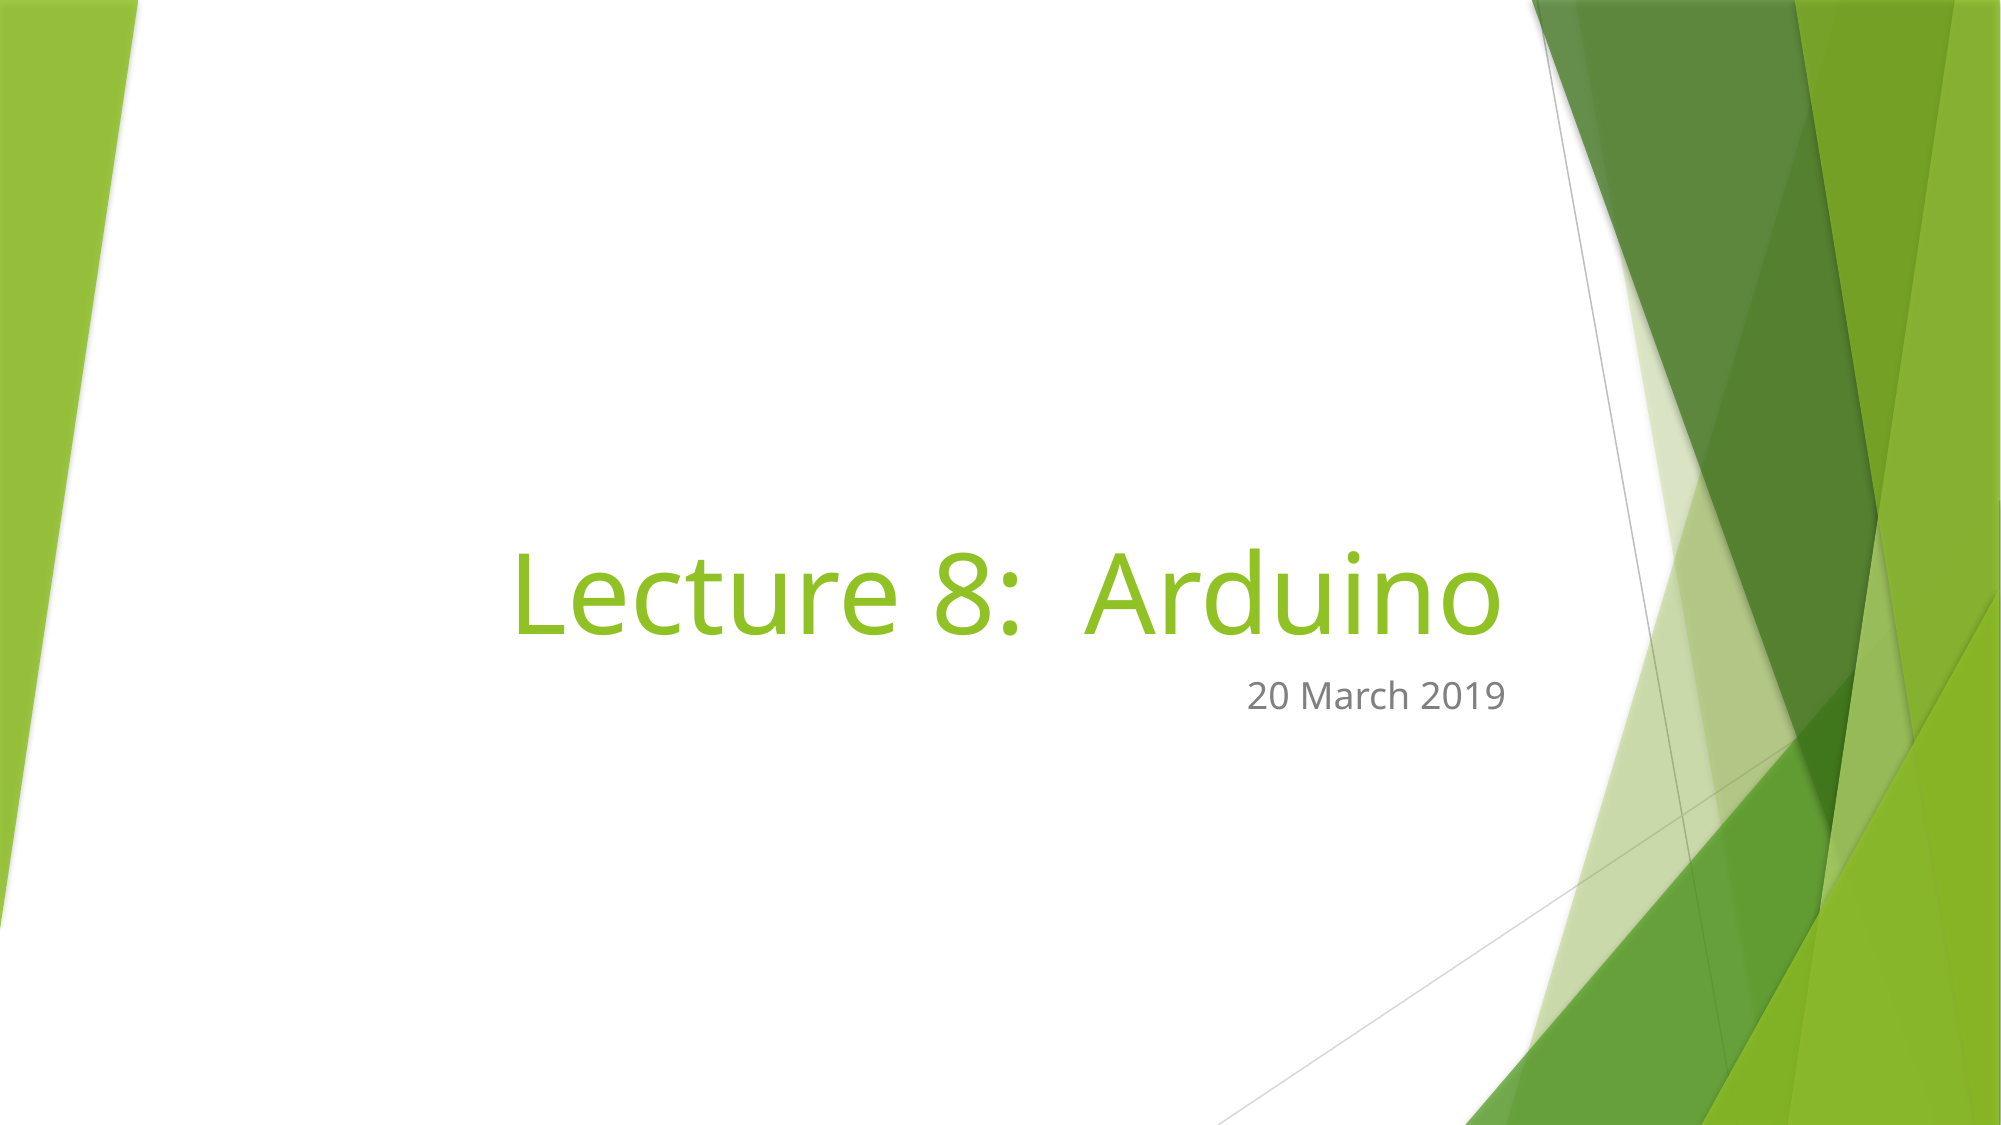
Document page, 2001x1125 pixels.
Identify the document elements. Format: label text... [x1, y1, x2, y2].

subtitle 20 March 2019 [247, 664, 1522, 845]
title Lecture 8: Arduino [247, 394, 1522, 664]
